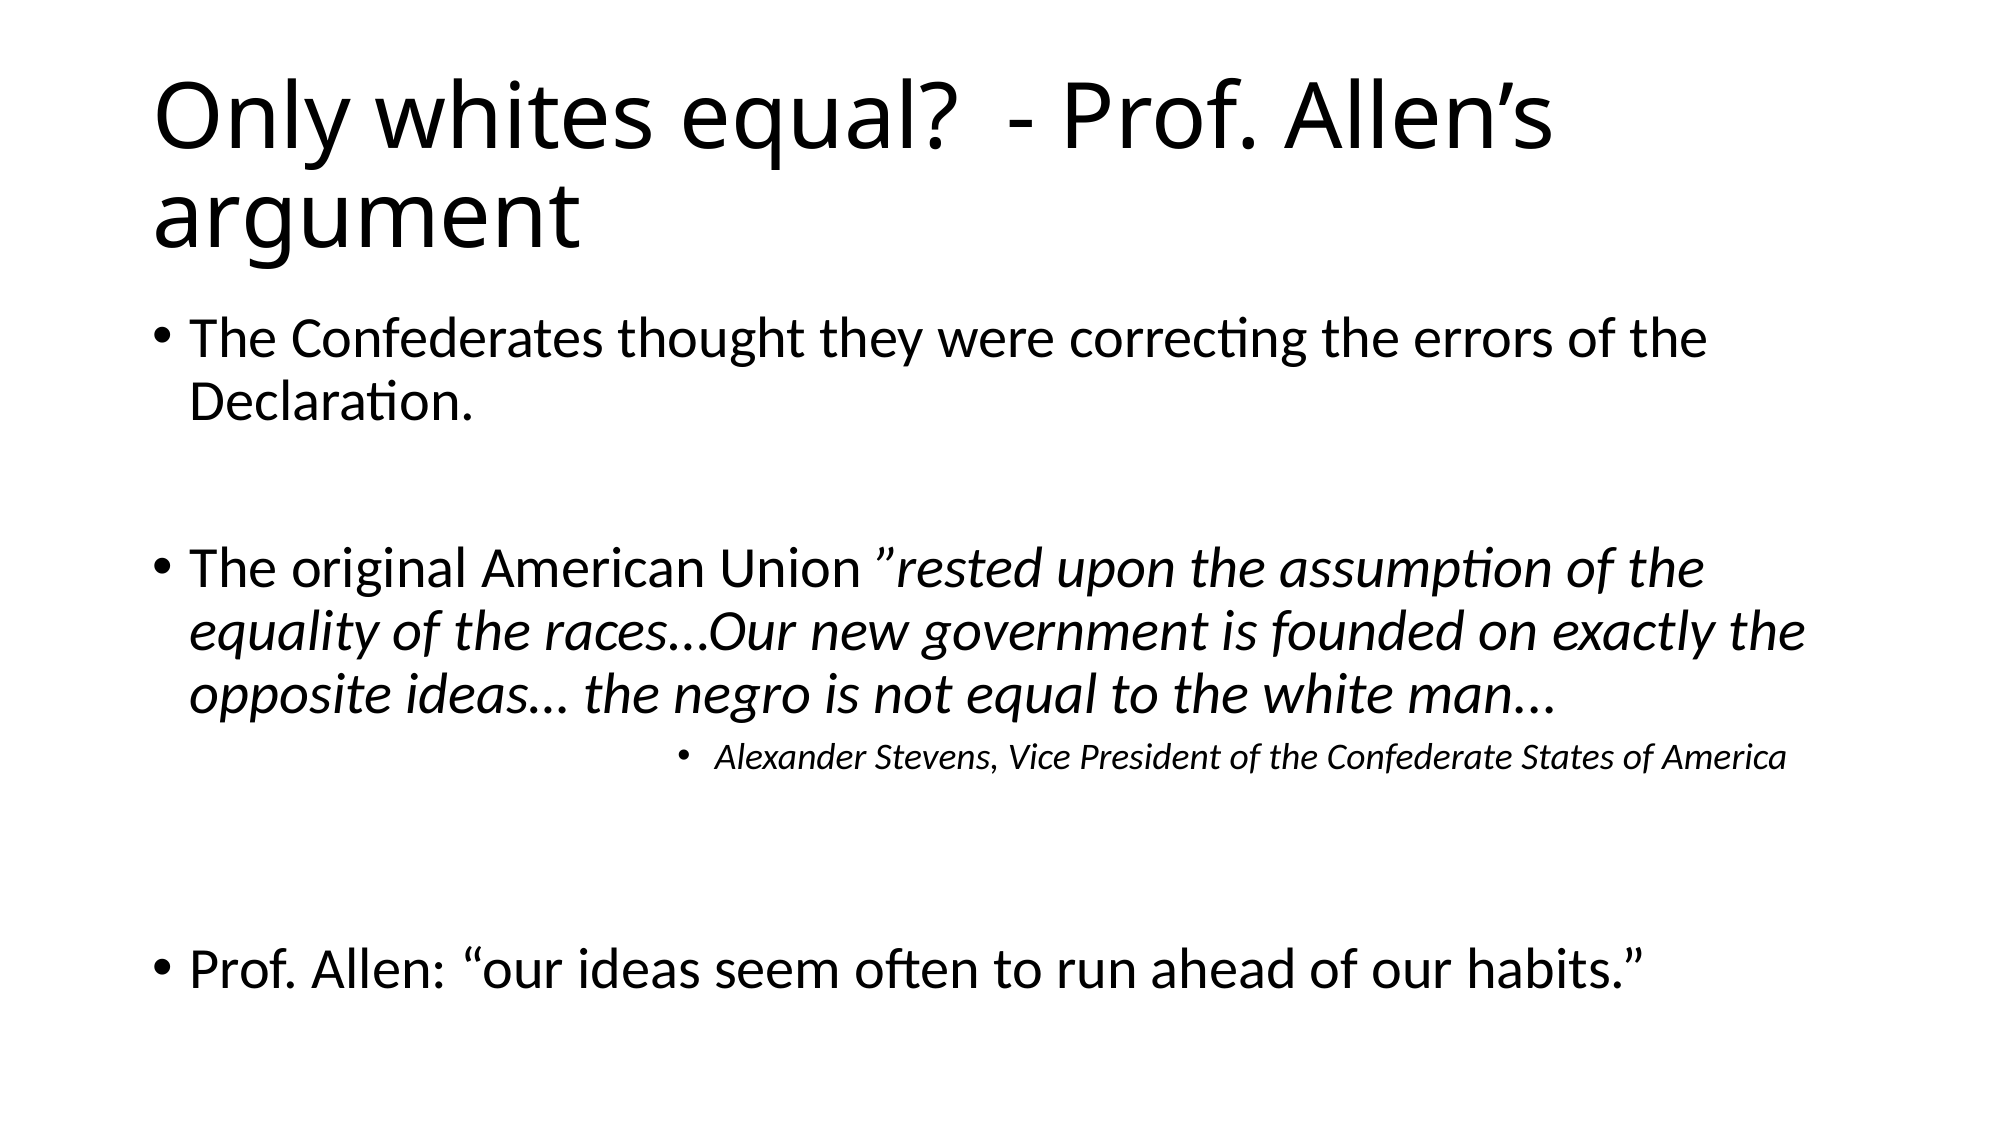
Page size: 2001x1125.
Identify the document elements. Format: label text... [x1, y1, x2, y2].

title Only whites equal? - Prof. Allen’s argument [137, 59, 1863, 278]
list The Confederates thought they were correcting the errors of the Declaration. The original American Union ”rested upon the assumption of the equality of the races…Our new government is founded on exactly the opposite ideas… the negro is not equal to the white man... Alexander Stevens, Vice President of the Confederate States of America Prof. Allen: “our ideas seem often to run ahead of our habits.” [137, 299, 1863, 1014]
